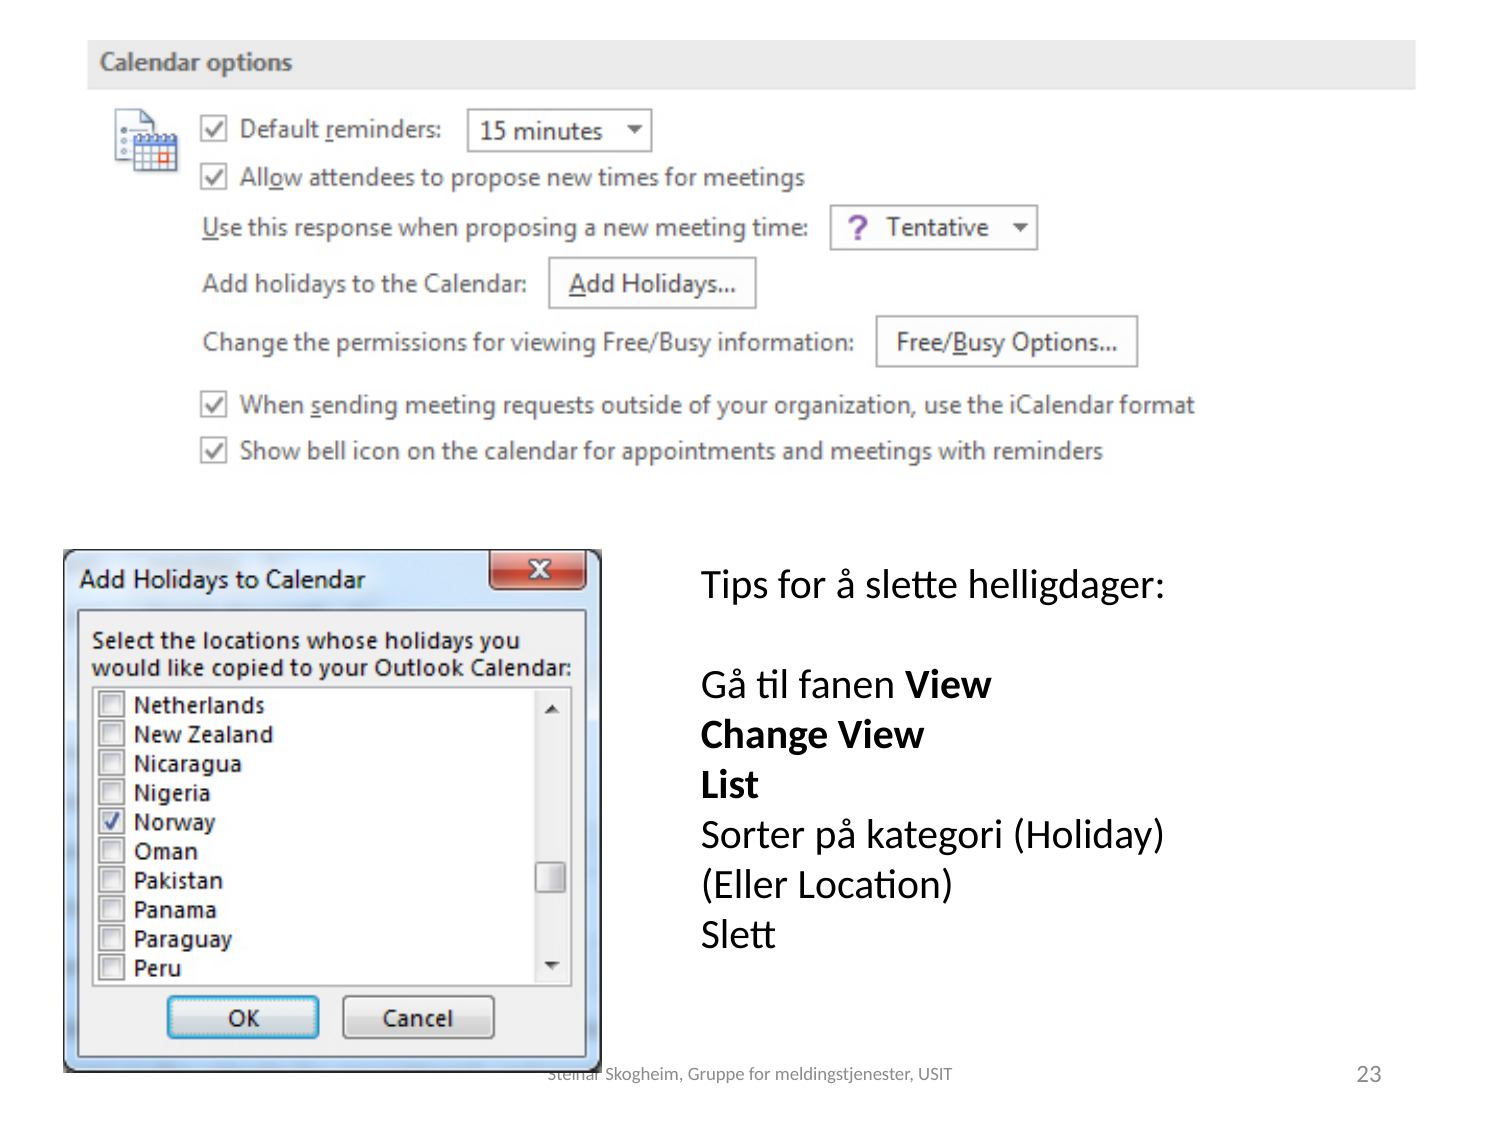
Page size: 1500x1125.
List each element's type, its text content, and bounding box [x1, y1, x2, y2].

footer Steinar Skogheim, Gruppe for meldingstjenester, USIT [496, 1042, 1004, 1103]
slide_number 23 [1059, 1042, 1397, 1103]
picture [63, 40, 1437, 485]
text_box Tips for å slette helligdager: Gå til fanen View Change View List Sorter på kategori (Holiday) (Eller Location) Slett [686, 549, 1204, 965]
picture [63, 549, 602, 1073]
